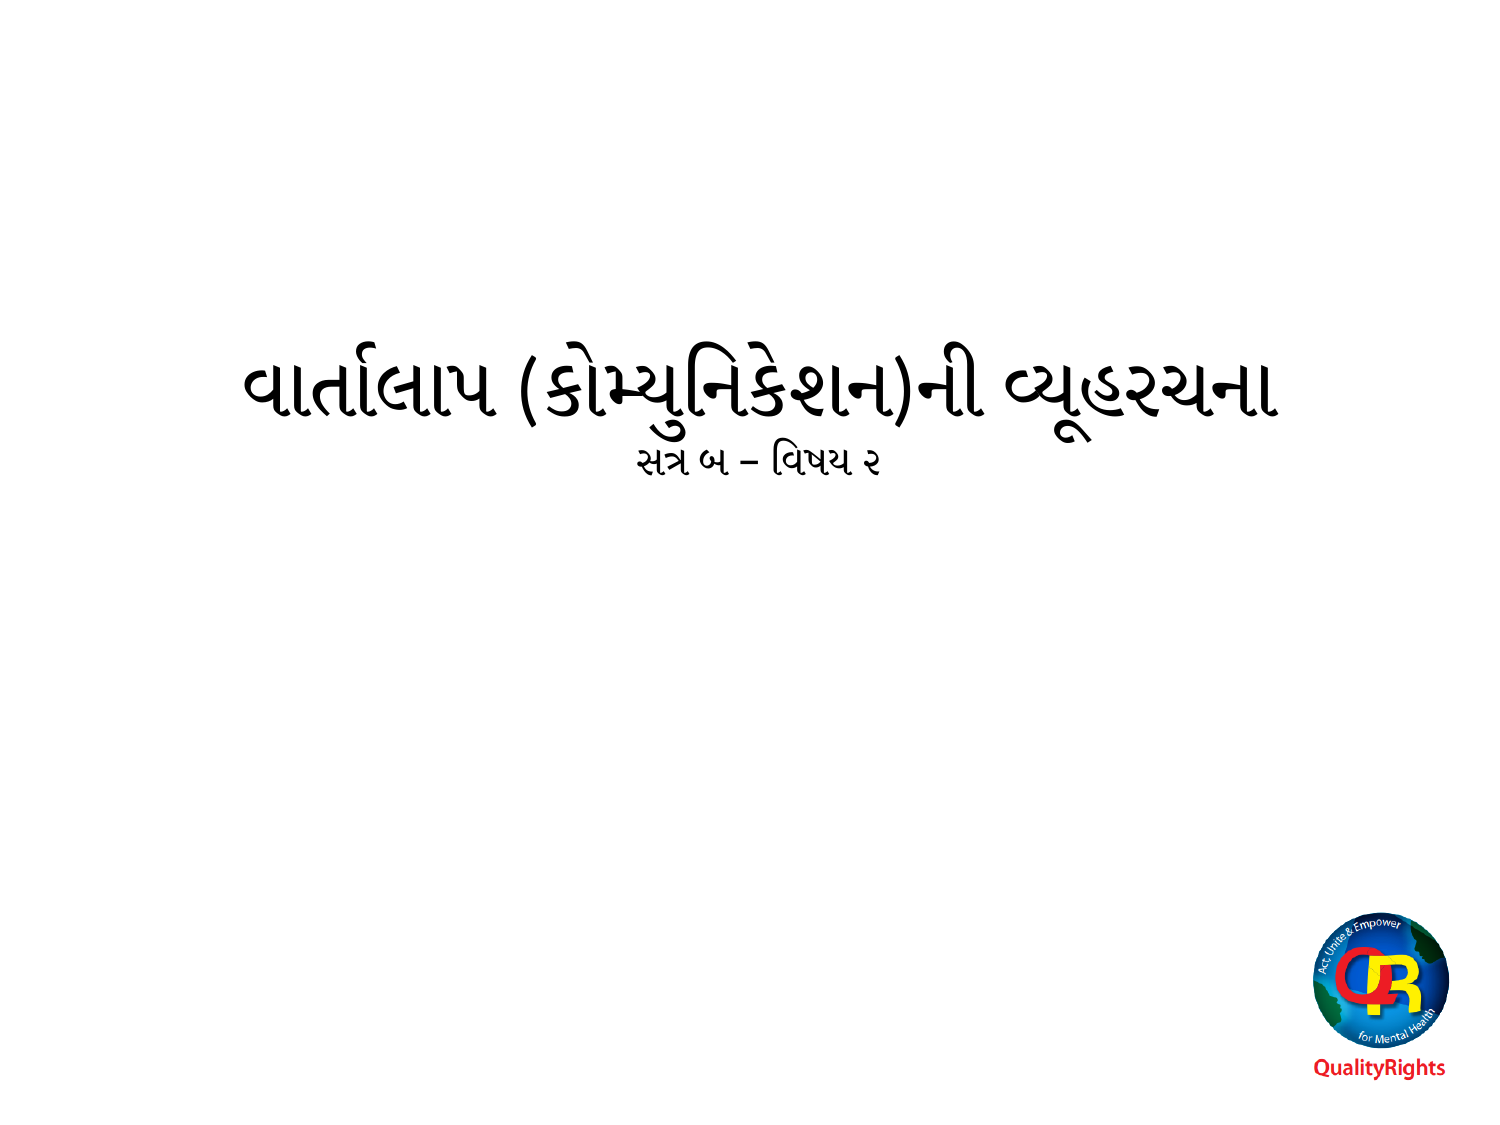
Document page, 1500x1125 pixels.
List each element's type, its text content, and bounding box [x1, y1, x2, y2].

text_box વાર્તાલાપ (કોમ્યુનિકેશન)ની વ્યૂહરચના સત્ર બ – વિષય ૨ [85, 326, 1433, 491]
picture [1293, 893, 1465, 1096]
